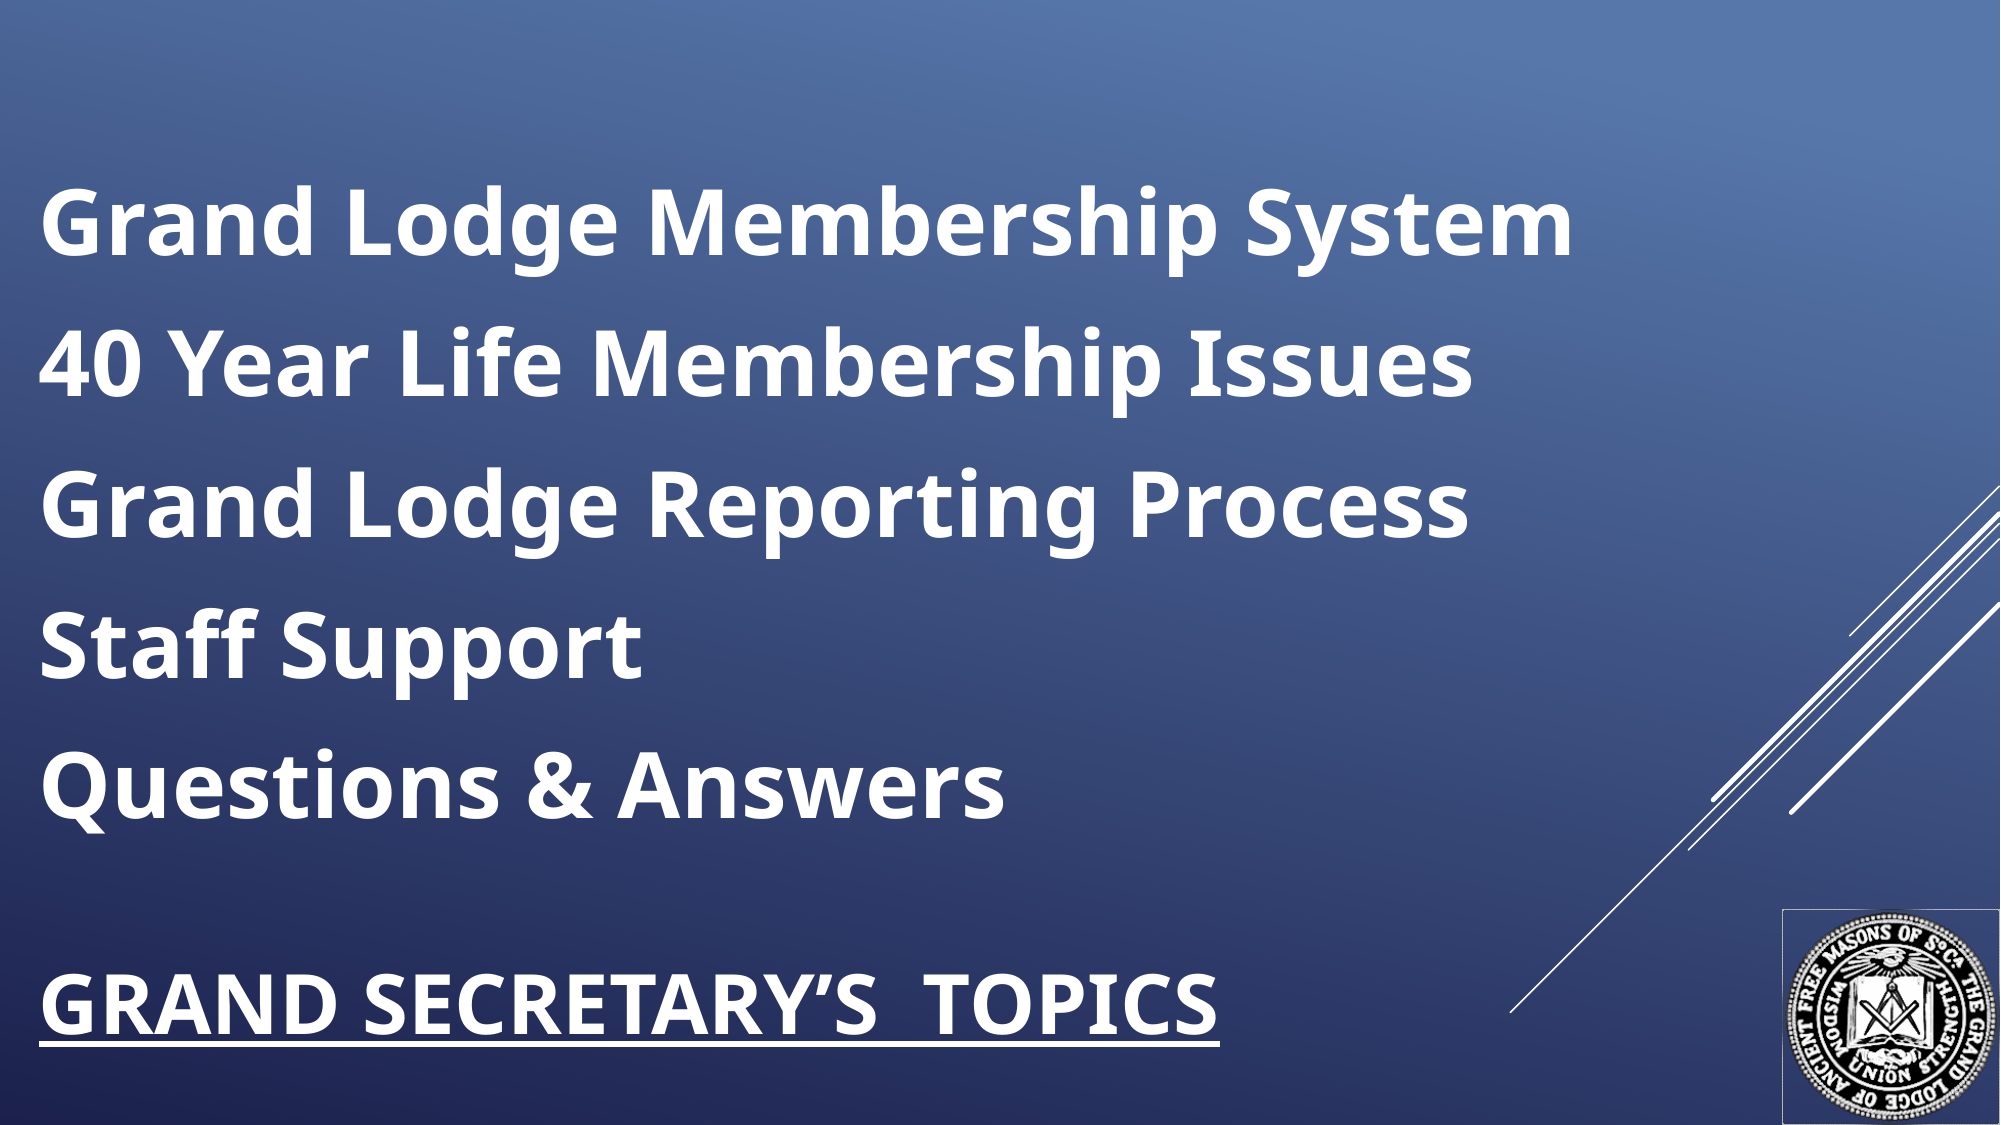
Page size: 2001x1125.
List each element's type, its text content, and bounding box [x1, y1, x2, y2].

title Grand Secretary’s Topics [24, 877, 1580, 1125]
list Grand Lodge Membership System 40 Year Life Membership Issues Grand Lodge Reporting Process Staff Support Questions & Answers [24, 274, 1718, 868]
picture [1782, 909, 2000, 1125]
